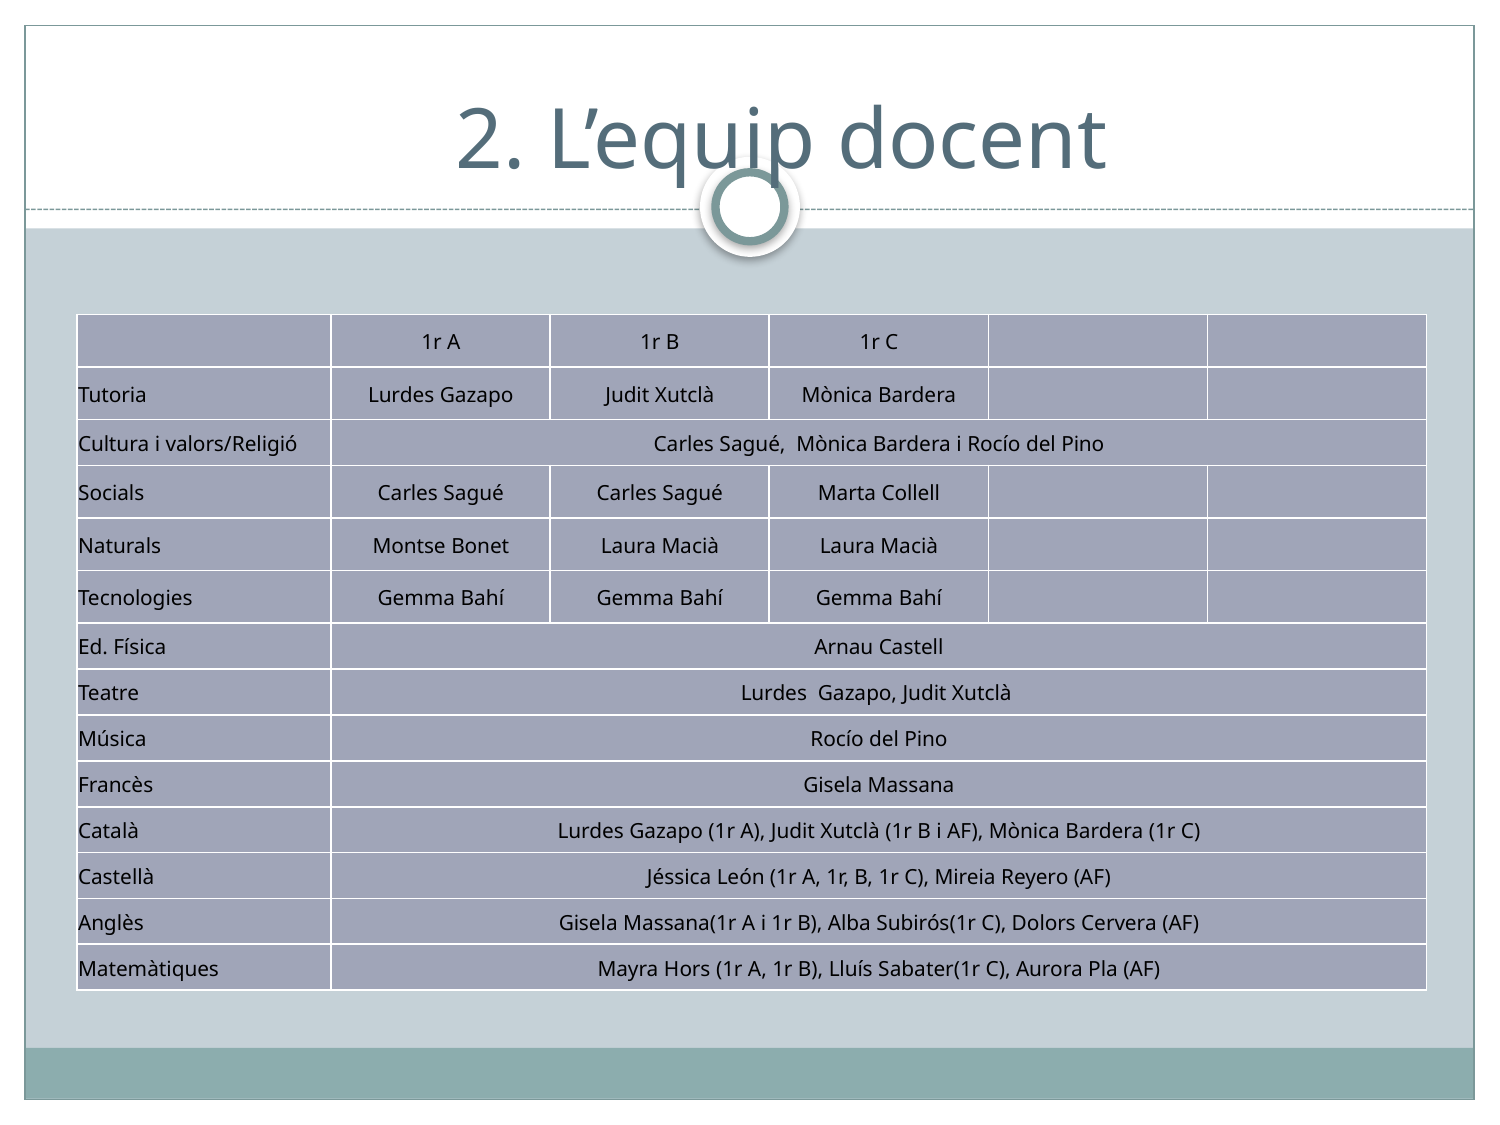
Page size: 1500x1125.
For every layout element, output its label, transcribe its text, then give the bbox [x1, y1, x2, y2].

table_cell Gemma Bahí [551, 571, 768, 622]
table_cell Gemma Bahí [770, 571, 988, 622]
table_cell Carles Sagué [332, 466, 549, 517]
table_cell [1208, 519, 1426, 570]
table_cell Cultura i valors/Religió [78, 420, 330, 465]
table_cell Rocío del Pino [332, 716, 1426, 760]
table_cell Ed. Física [78, 624, 330, 668]
table_cell Jéssica León (1r A, 1r, B, 1r C), Mireia Reyero (AF) [332, 853, 1426, 898]
table_cell Matemàtiques [78, 945, 330, 989]
table_header 1r C [770, 315, 988, 366]
table_cell Carles Sagué [551, 466, 768, 517]
table_header [989, 315, 1207, 366]
title 2. L’equip docent [112, 66, 1452, 193]
table_cell Marta Collell [770, 466, 988, 517]
table_cell Mònica Bardera [770, 368, 988, 419]
table_cell Gisela Massana [332, 762, 1426, 806]
table_cell Anglès [78, 899, 330, 943]
table_header [1208, 315, 1426, 366]
table_cell Música [78, 716, 330, 760]
table_header 1r A [332, 315, 549, 366]
table_cell Lurdes Gazapo [332, 368, 549, 419]
table_cell Gemma Bahí [332, 571, 549, 622]
table_cell [1208, 368, 1426, 419]
table_cell Català [78, 808, 330, 852]
table_cell [989, 571, 1207, 622]
table_cell [989, 519, 1207, 570]
table_cell [1208, 571, 1426, 622]
table_cell Teatre [78, 670, 330, 714]
table_cell Gisela Massana(1r A i 1r B), Alba Subirós(1r C), Dolors Cervera (AF) [332, 899, 1426, 943]
table_header [78, 315, 330, 366]
table_cell [989, 368, 1207, 419]
table_cell Arnau Castell [332, 624, 1426, 668]
table_cell Francès [78, 762, 330, 806]
table_cell Socials [78, 466, 330, 517]
table_cell Montse Bonet [332, 519, 549, 570]
table_cell Lurdes Gazapo, Judit Xutclà [332, 670, 1426, 714]
table_cell Carles Sagué, Mònica Bardera i Rocío del Pino [332, 420, 1426, 465]
table_cell Tutoria [78, 368, 330, 419]
table_cell Laura Macià [770, 519, 988, 570]
table_cell Naturals [78, 519, 330, 570]
table_cell [1208, 466, 1426, 517]
table_cell [989, 466, 1207, 517]
table_header 1r B [551, 315, 768, 366]
table_cell Lurdes Gazapo (1r A), Judit Xutclà (1r B i AF), Mònica Bardera (1r C) [332, 808, 1426, 852]
table_cell Tecnologies [78, 571, 330, 622]
table_cell Judit Xutclà [551, 368, 768, 419]
table_cell Mayra Hors (1r A, 1r B), Lluís Sabater(1r C), Aurora Pla (AF) [332, 945, 1426, 989]
table_cell Laura Macià [551, 519, 768, 570]
table_cell Castellà [78, 853, 330, 898]
